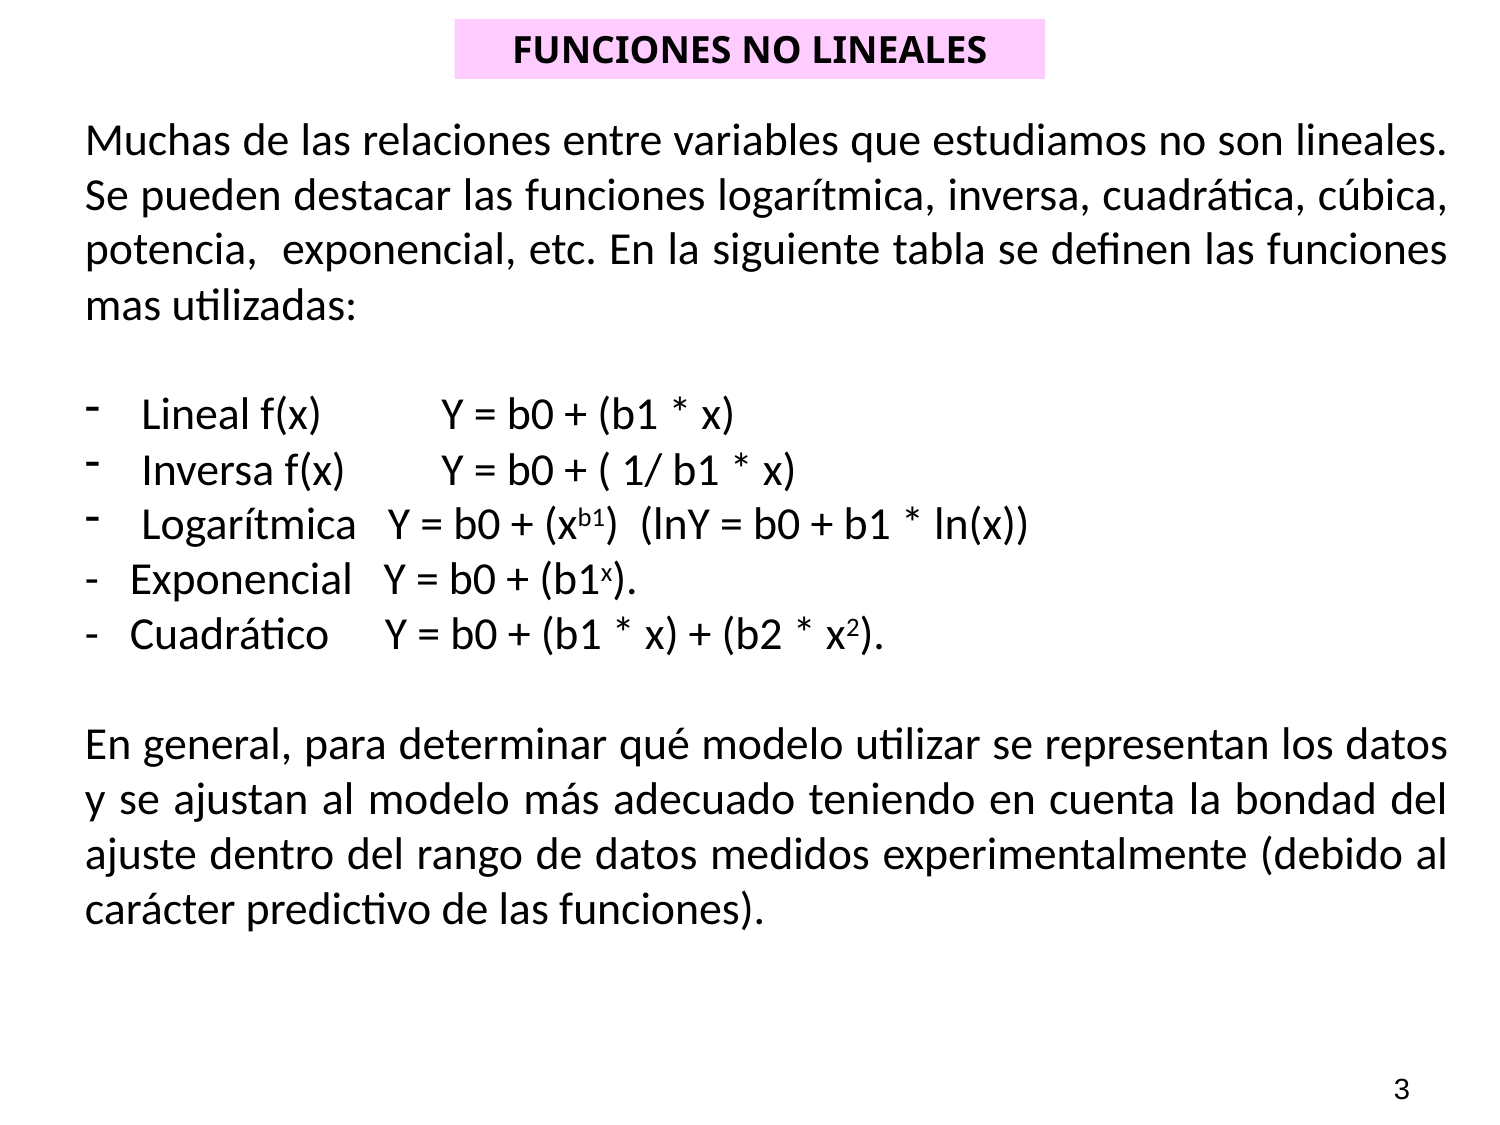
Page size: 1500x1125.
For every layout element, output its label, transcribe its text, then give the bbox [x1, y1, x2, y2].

text_box 3 [1112, 1037, 1425, 1113]
text_box Muchas de las relaciones entre variables que estudiamos no son lineales. Se pueden destacar las funciones logarítmica, inversa, cuadrática, cúbica, potencia, exponencial, etc. En la siguiente tabla se definen las funciones mas utilizadas: Lineal f(x) Y = b0 + (b1 * x) Inversa f(x) Y = b0 + ( 1/ b1 * x) Logarítmica Y = b0 + (xb1) (lnY = b0 + b1 * ln(x)) - Exponencial Y = b0 + (b1x). - Cuadrático Y = b0 + (b1 * x) + (b2 * x2). En general, para determinar qué modelo utilizar se representan los datos y se ajustan al modelo más adecuado teniendo en cuenta la bondad del ajuste dentro del rango de datos medidos experimentalmente (debido al carácter predictivo de las funciones). [70, 101, 1465, 942]
text_box FUNCIONES NO LINEALES [454, 19, 1046, 79]
